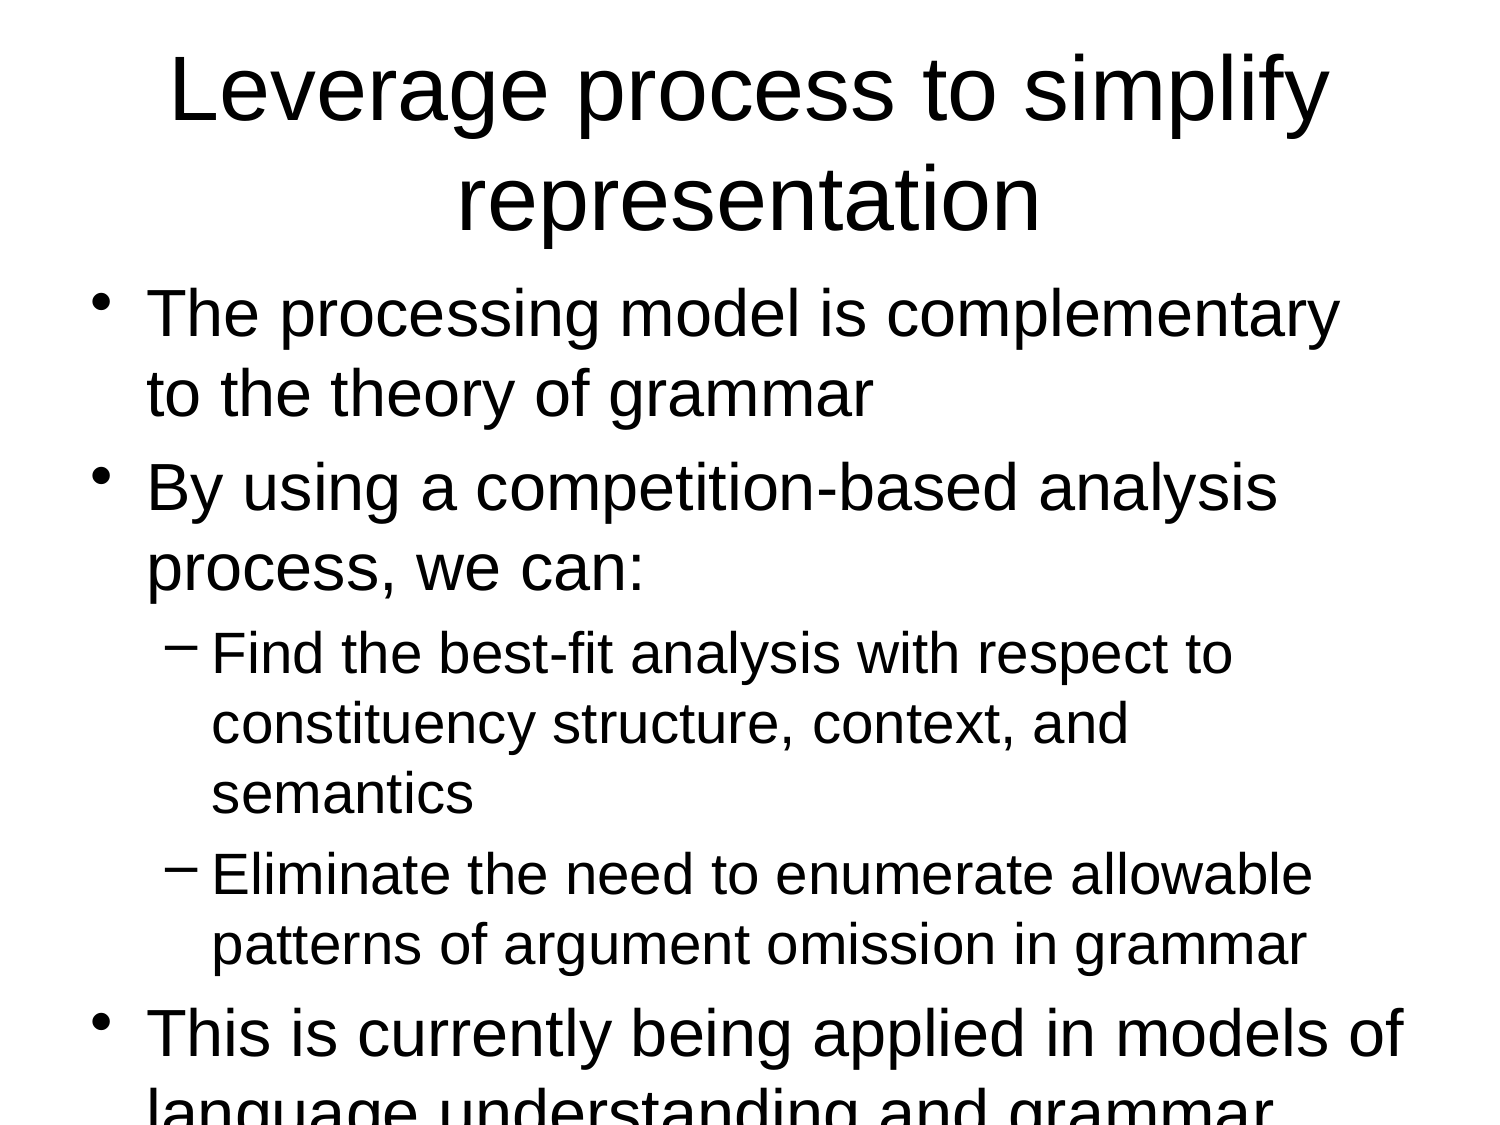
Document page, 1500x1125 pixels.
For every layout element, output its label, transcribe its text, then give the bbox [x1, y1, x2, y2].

title Leverage process to simplify representation [74, 44, 1426, 233]
list The processing model is complementary to the theory of grammar By using a competition-based analysis process, we can: Find the best-fit analysis with respect to constituency structure, context, and semantics Eliminate the need to enumerate allowable patterns of argument omission in grammar This is currently being applied in models of language understanding and grammar learning. [74, 262, 1426, 1006]
